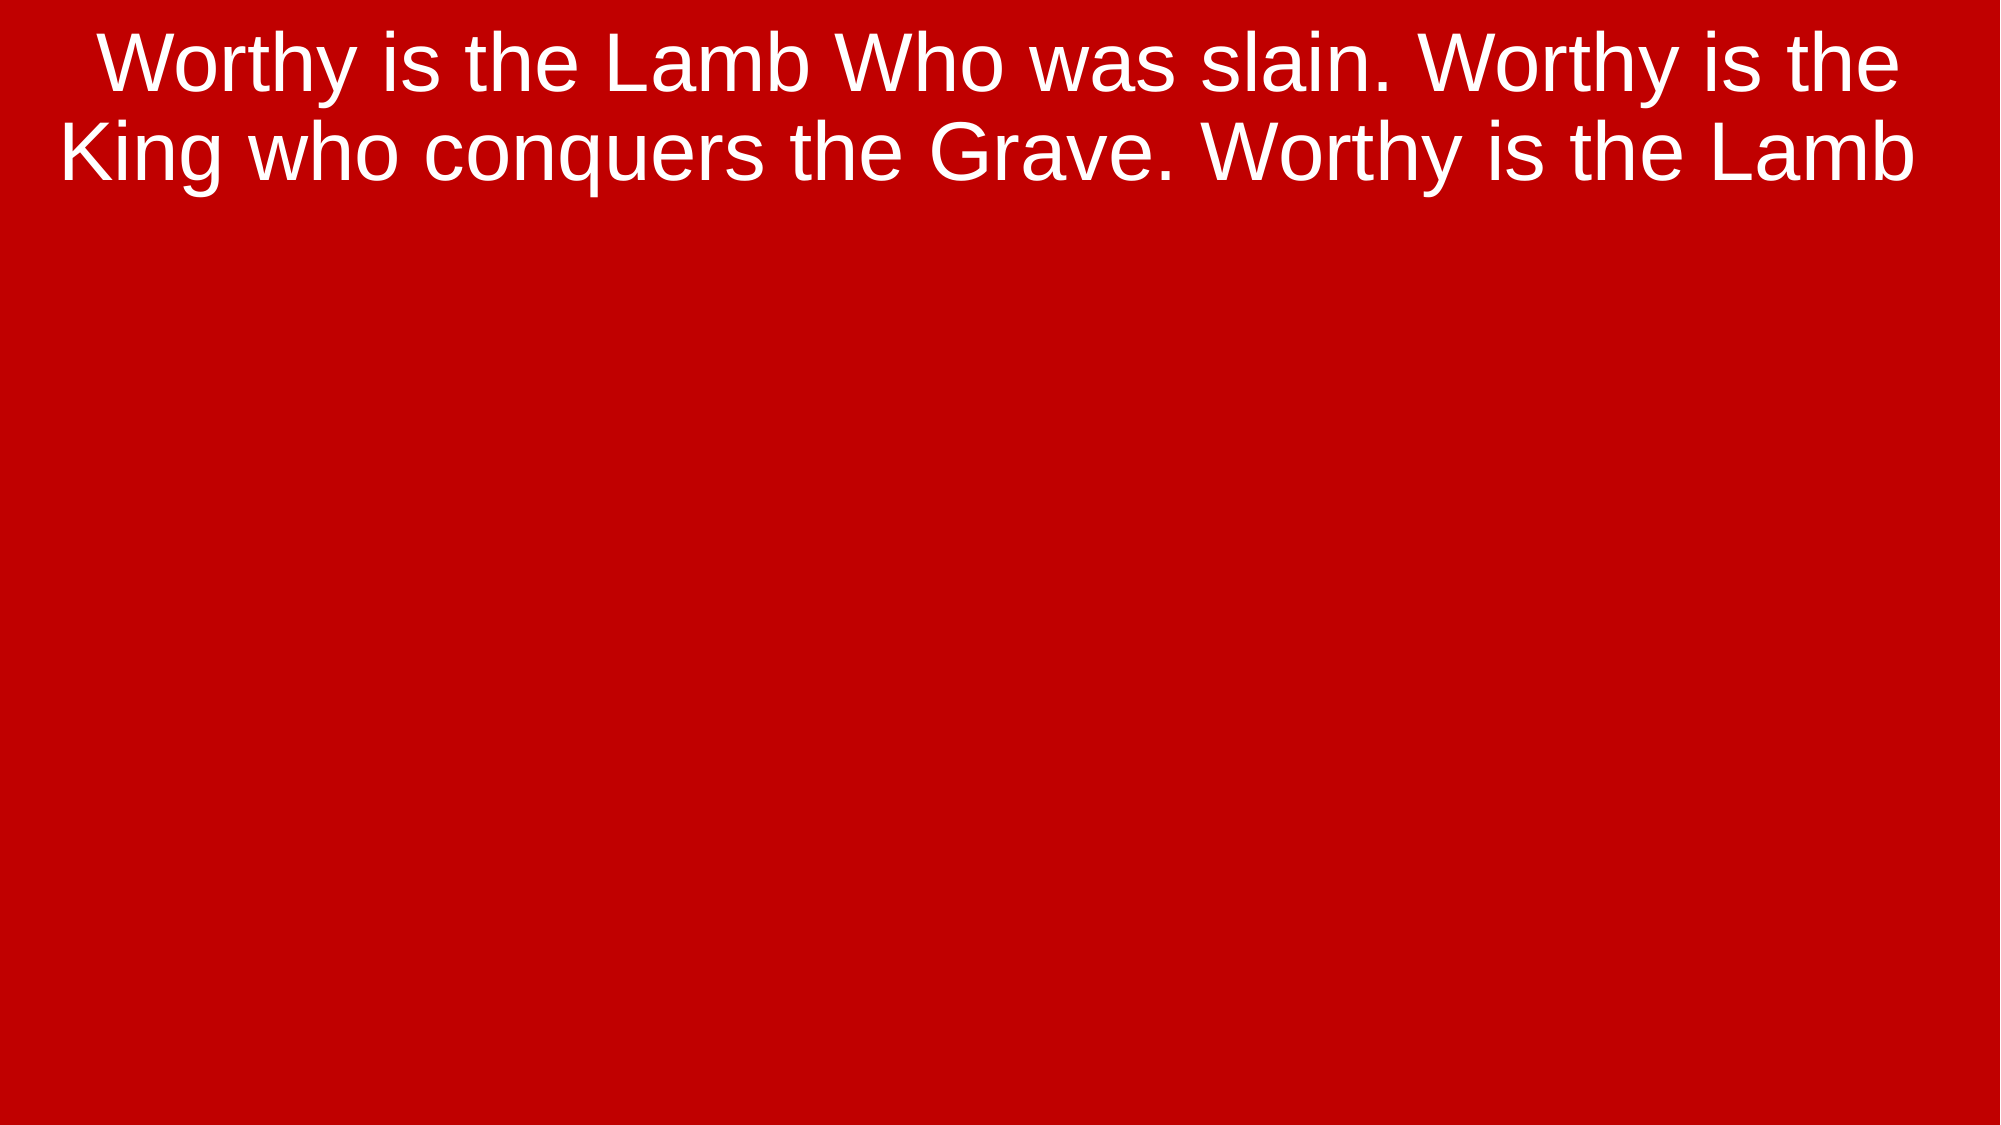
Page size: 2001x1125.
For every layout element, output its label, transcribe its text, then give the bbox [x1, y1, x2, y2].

list Worthy is the Lamb Who was slain. Worthy is the King who conquers the Grave. Worthy is the Lamb [0, 11, 2000, 925]
